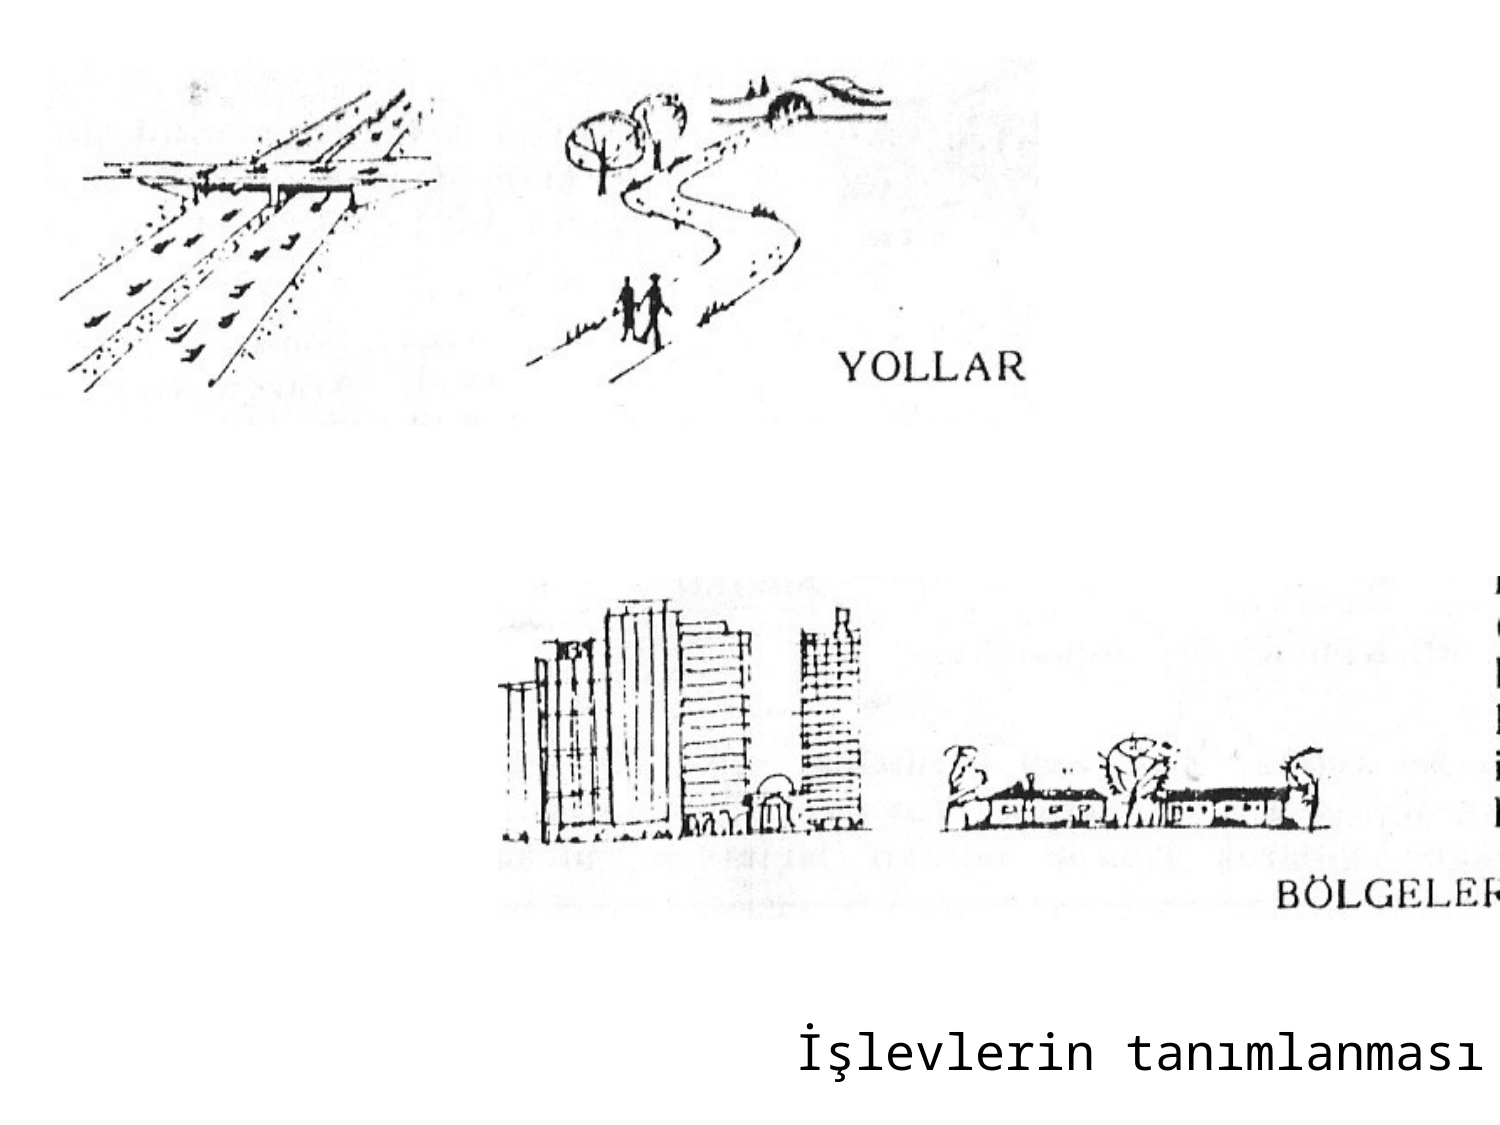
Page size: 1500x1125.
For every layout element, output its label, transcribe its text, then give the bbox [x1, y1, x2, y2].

text_box İşlevlerin tanımlanması [45, 1020, 1500, 1085]
picture [498, 576, 1500, 920]
picture [45, 56, 1039, 426]
